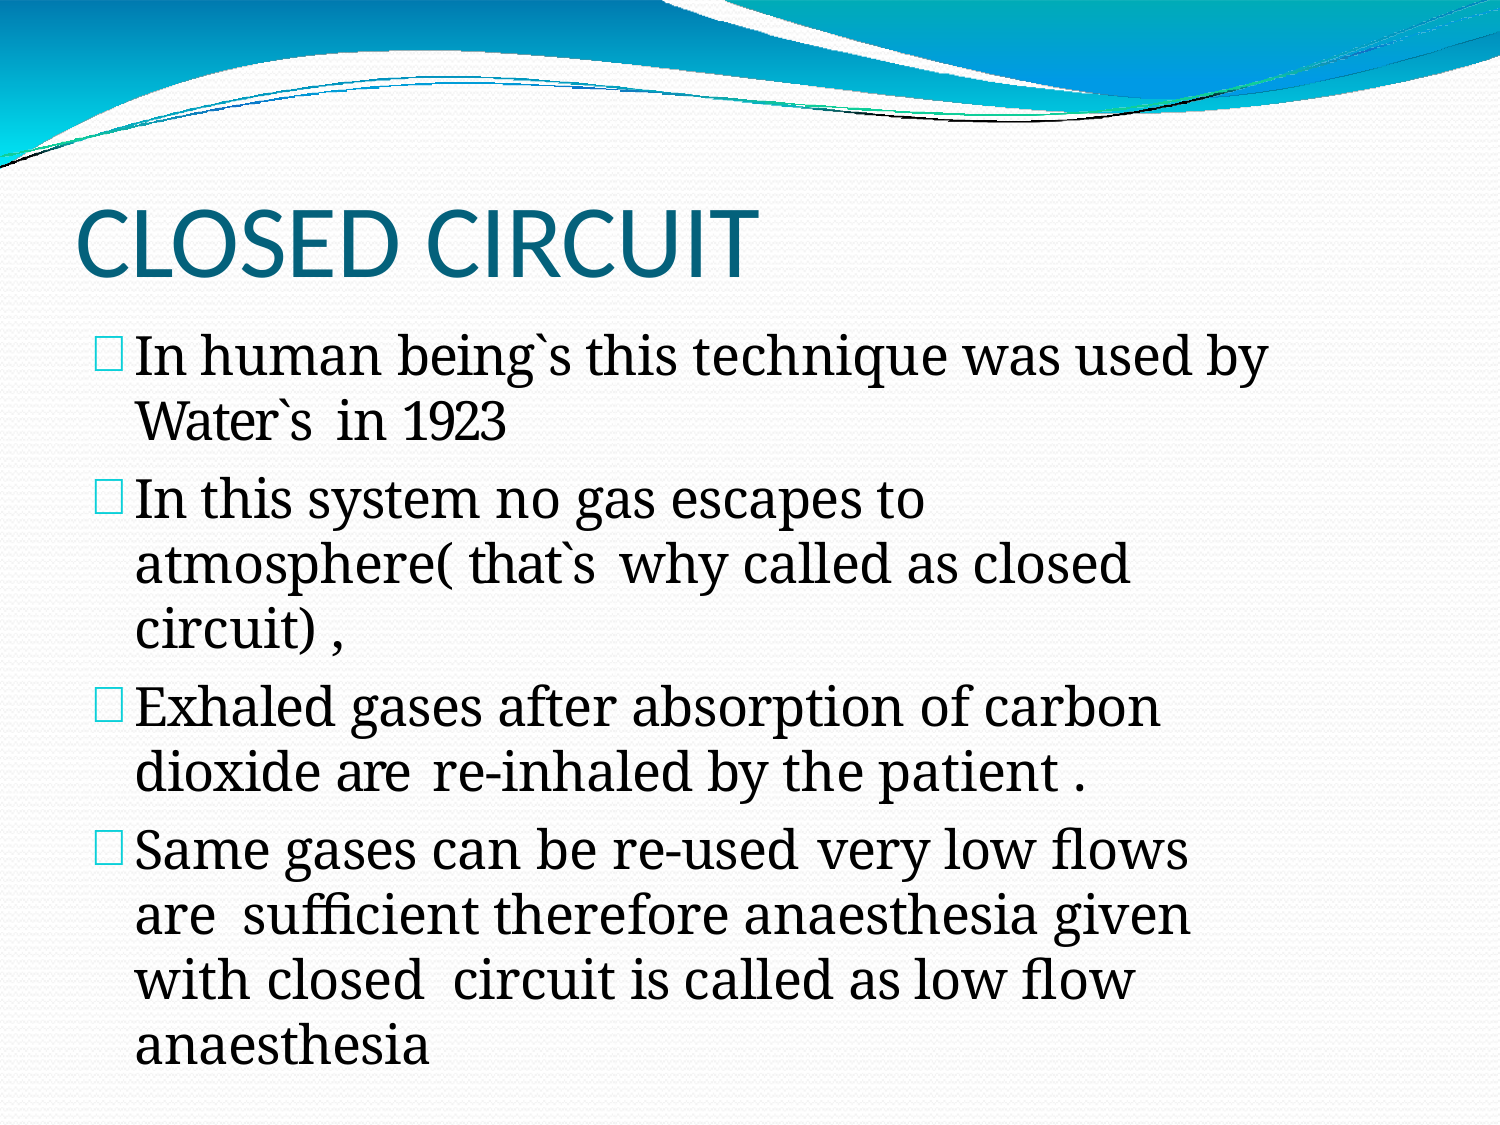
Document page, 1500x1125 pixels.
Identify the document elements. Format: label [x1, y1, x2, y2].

text_box [0, 0, 1500, 1125]
